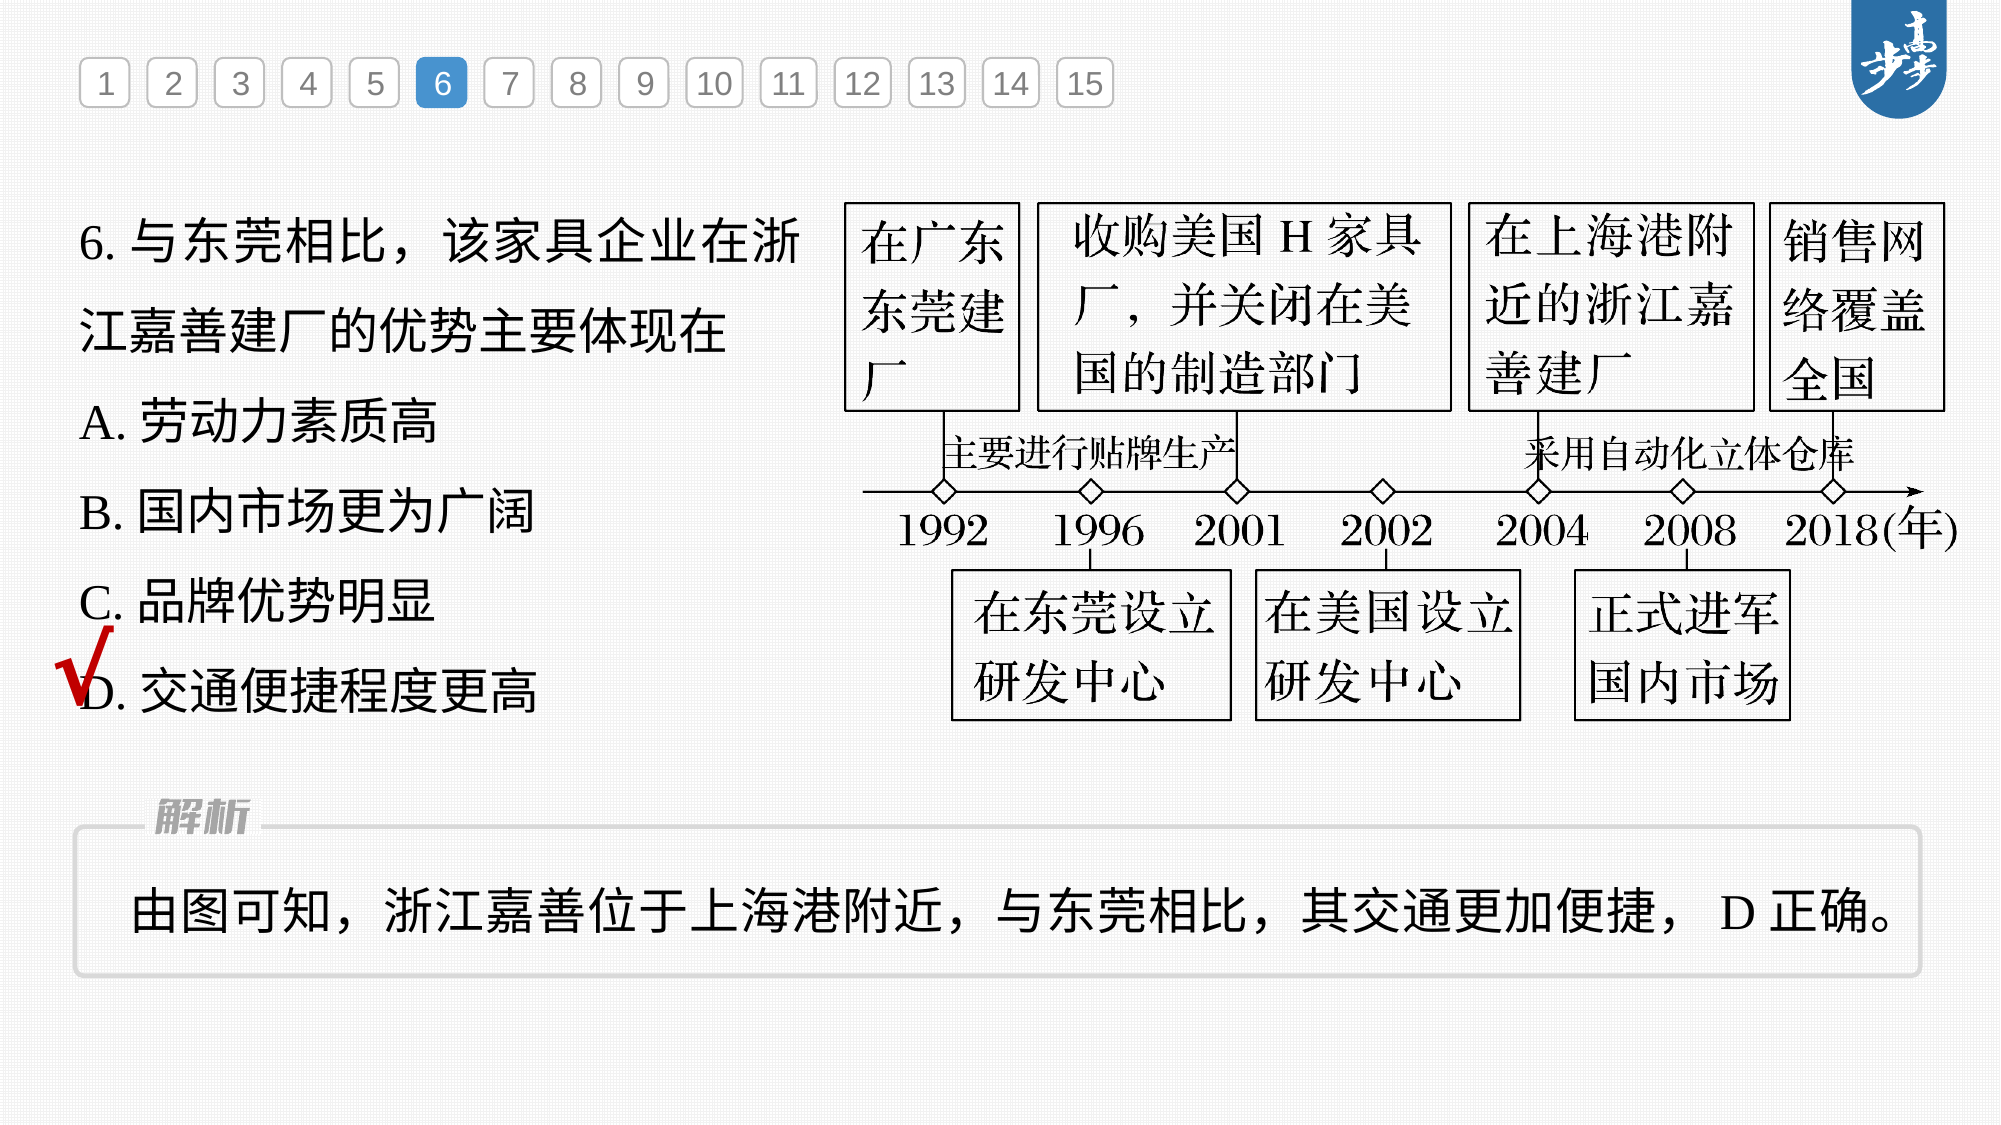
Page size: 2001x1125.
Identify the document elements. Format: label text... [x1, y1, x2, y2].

text_box 3 [214, 57, 265, 108]
text_box 6.与东莞相比，该家具企业在浙江嘉善建厂的优势主要体现在 A.劳动力素质高 B.国内市场更为广阔 C.品牌优势明显 D.交通便捷程度更高 [63, 171, 817, 727]
text_box 8 [551, 57, 602, 108]
text_box 14 [982, 57, 1040, 108]
text_box 7 [484, 57, 534, 108]
text_box 11 [760, 57, 817, 108]
text_box 5 [349, 57, 399, 108]
text_box 12 [834, 57, 891, 108]
text_box 2 [147, 57, 197, 108]
text_box √ [36, 603, 161, 731]
text_box 9 [619, 57, 669, 108]
text_box 10 [686, 57, 743, 108]
text_box 13 [908, 57, 965, 108]
text_box 6 [416, 57, 467, 108]
text_box 15 [1057, 57, 1114, 108]
text_box 1 [80, 57, 130, 108]
text_box 4 [282, 57, 332, 108]
picture [842, 184, 1958, 723]
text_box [74, 798, 1921, 976]
